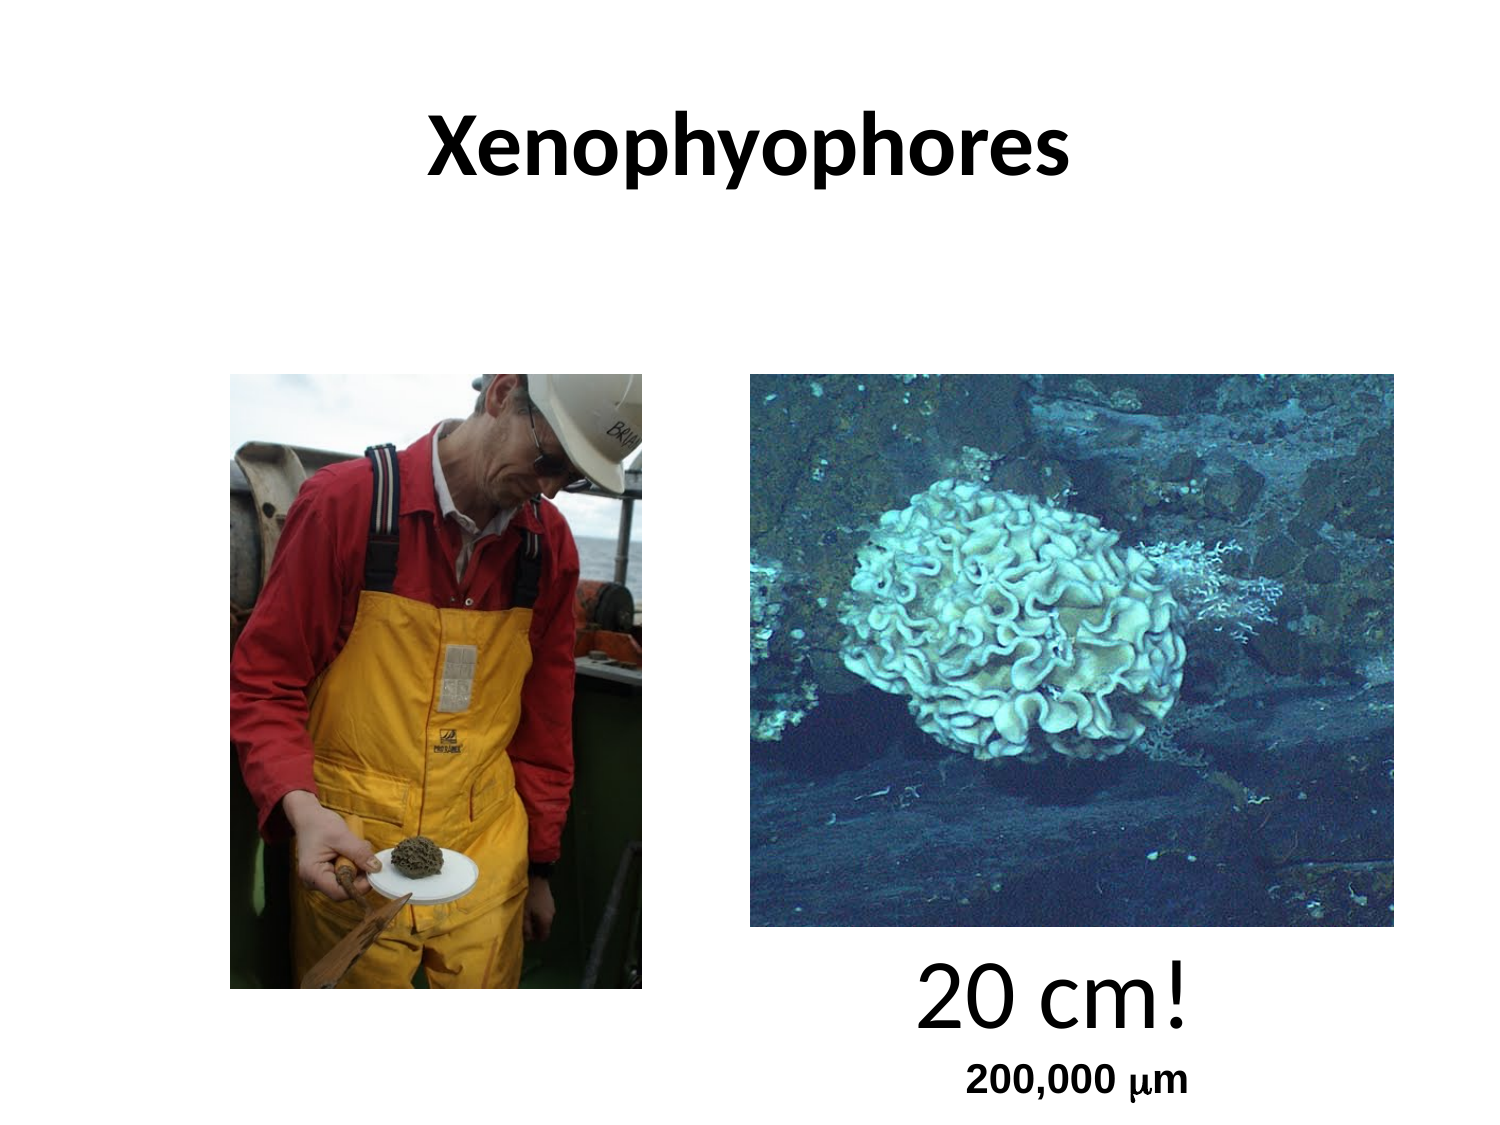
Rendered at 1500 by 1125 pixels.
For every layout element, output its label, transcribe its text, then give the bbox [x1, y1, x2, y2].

picture [749, 374, 1394, 927]
text_box 200,000 m [965, 1056, 1070, 1094]
title Xenophyophores [75, 45, 1425, 233]
text_box 20 cm! [899, 935, 1338, 1056]
picture [230, 374, 643, 990]
